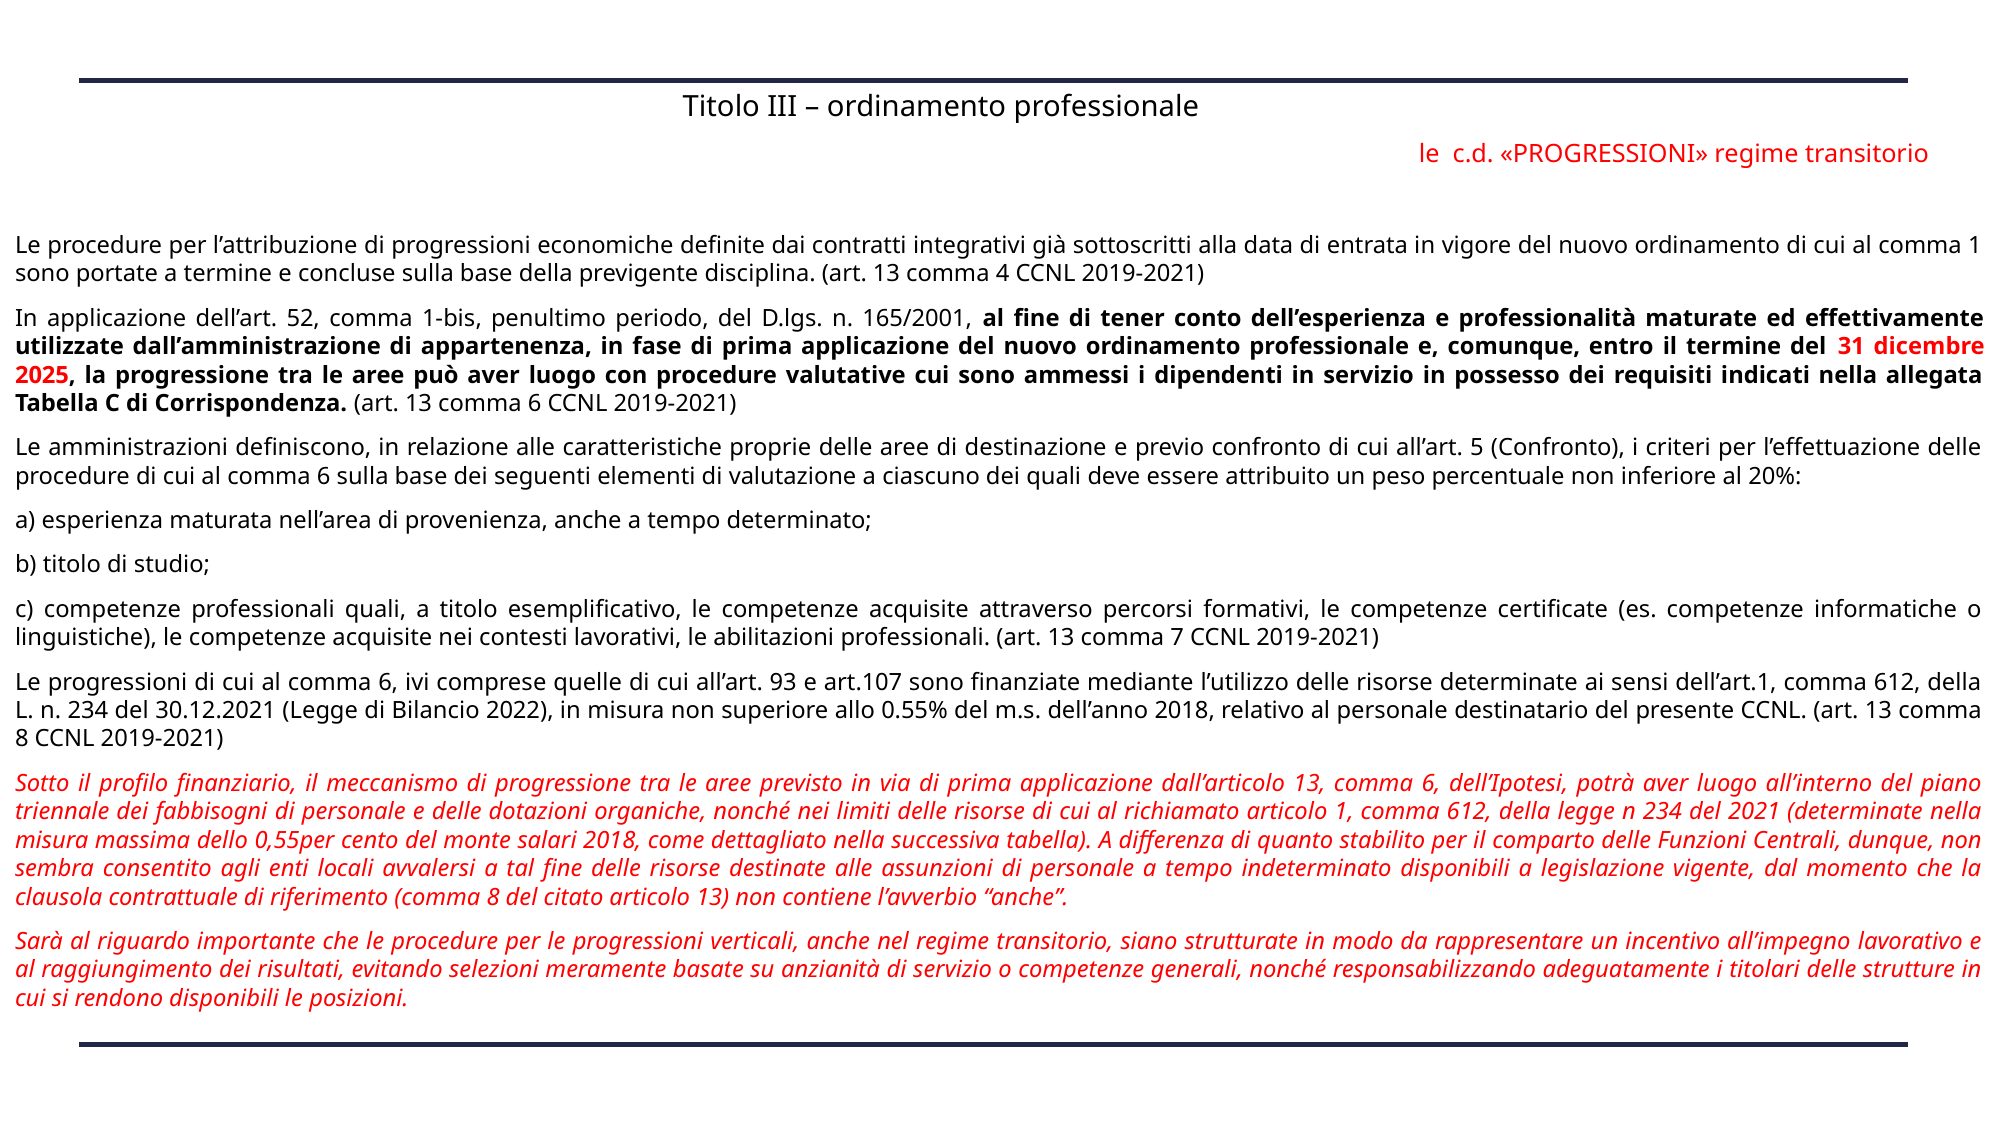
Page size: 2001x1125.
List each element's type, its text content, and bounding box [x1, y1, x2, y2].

subtitle le c.d. «PROGRESSIONI» regime transitorio Le procedure per l’attribuzione di progressioni economiche definite dai contratti integrativi già sottoscritti alla data di entrata in vigore del nuovo ordinamento di cui al comma 1 sono portate a termine e concluse sulla base della previgente disciplina. (art. 13 comma 4 CCNL 2019-2021) In applicazione dell’art. 52, comma 1-bis, penultimo periodo, del D.lgs. n. 165/2001, al fine di tener conto dell’esperienza e professionalità maturate ed effettivamente utilizzate dall’amministrazione di appartenenza, in fase di prima applicazione del nuovo ordinamento professionale e, comunque, entro il termine del 31 dicembre 2025, la progressione tra le aree può aver luogo con procedure valutative cui sono ammessi i dipendenti in servizio in possesso dei requisiti indicati nella allegata Tabella C di Corrispondenza. (art. 13 comma 6 CCNL 2019-2021) Le amministrazioni definiscono, in relazione alle caratteristiche proprie delle aree di destinazione e previo confronto di cui all’art. 5 (Confronto), i criteri per l’effettuazione delle procedure di cui al comma 6 sulla base dei seguenti elementi di valutazione a ciascuno dei quali deve essere attribuito un peso percentuale non inferiore al 20%: a) esperienza maturata nell’area di provenienza, anche a tempo determinato; b) titolo di studio; c) competenze professionali quali, a titolo esemplificativo, le competenze acquisite attraverso percorsi formativi, le competenze certificate (es. competenze informatiche o linguistiche), le competenze acquisite nei contesti lavorativi, le abilitazioni professionali. (art. 13 comma 7 CCNL 2019-2021) Le progressioni di cui al comma 6, ivi comprese quelle di cui all’art. 93 e art.107 sono finanziate mediante l’utilizzo delle risorse determinate ai sensi dell’art.1, comma 612, della L. n. 234 del 30.12.2021 (Legge di Bilancio 2022), in misura non superiore allo 0.55% del m.s. dell’anno 2018, relativo al personale destinatario del presente CCNL. (art. 13 comma 8 CCNL 2019-2021) Sotto il profilo finanziario, il meccanismo di progressione tra le aree previsto in via di prima applicazione dall’articolo 13, comma 6, dell’Ipotesi, potrà aver luogo all’interno del piano triennale dei fabbisogni di personale e delle dotazioni organiche, nonché nei limiti delle risorse di cui al richiamato articolo 1, comma 612, della legge n 234 del 2021 (determinate nella misura massima dello 0,55per cento del monte salari 2018, come dettagliato nella successiva tabella). A differenza di quanto stabilito per il comparto delle Funzioni Centrali, dunque, non sembra consentito agli enti locali avvalersi a tal fine delle risorse destinate alle assunzioni di personale a tempo indeterminato disponibili a legislazione vigente, dal momento che la clausola contrattuale di riferimento (comma 8 del citato articolo 13) non contiene l’avverbio “anche”. Sarà al riguardo importante che le procedure per le progressioni verticali, anche nel regime transitorio, siano strutturate in modo da rappresentare un incentivo all’impegno lavorativo e al raggiungimento dei risultati, evitando selezioni meramente basate su anzianità di servizio o competenze generali, nonché responsabilizzando adeguatamente i titolari delle strutture in cui si rendono disponibili le posizioni. [0, 130, 2000, 1046]
title Titolo III – ordinamento professionale [79, 79, 1803, 130]
